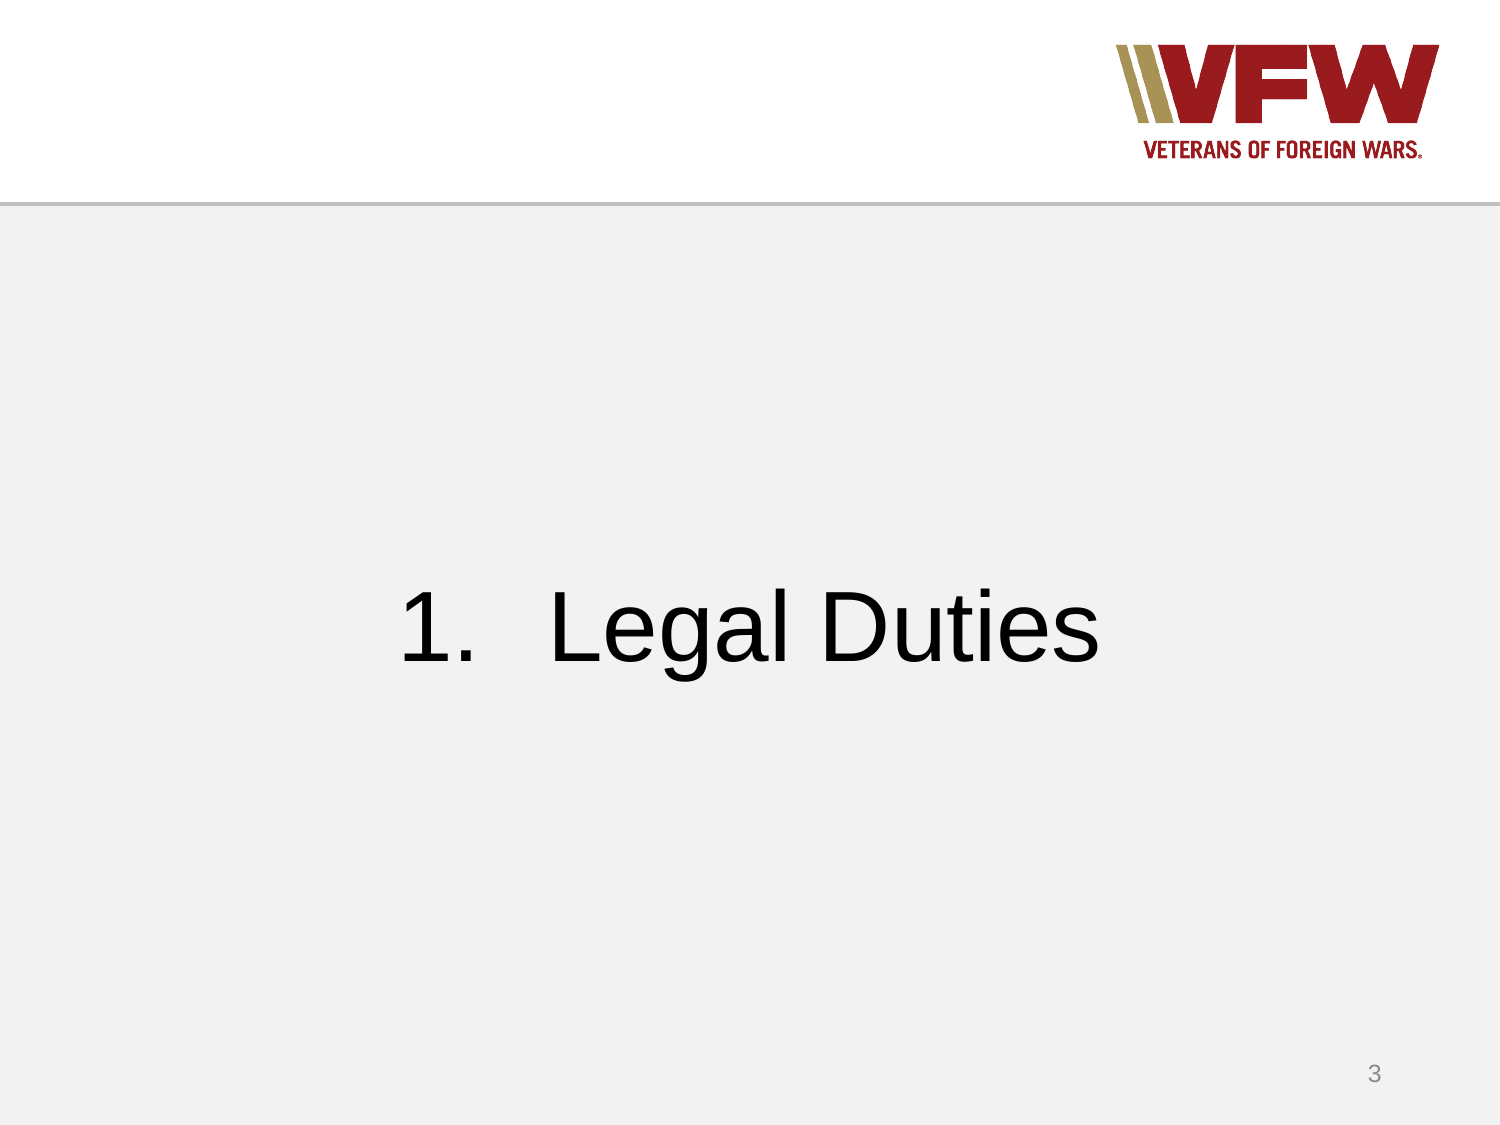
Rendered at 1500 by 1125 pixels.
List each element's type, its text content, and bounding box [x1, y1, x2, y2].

list Legal Duties [103, 228, 1397, 1030]
picture [1115, 44, 1440, 159]
slide_number 3 [1059, 1042, 1397, 1103]
